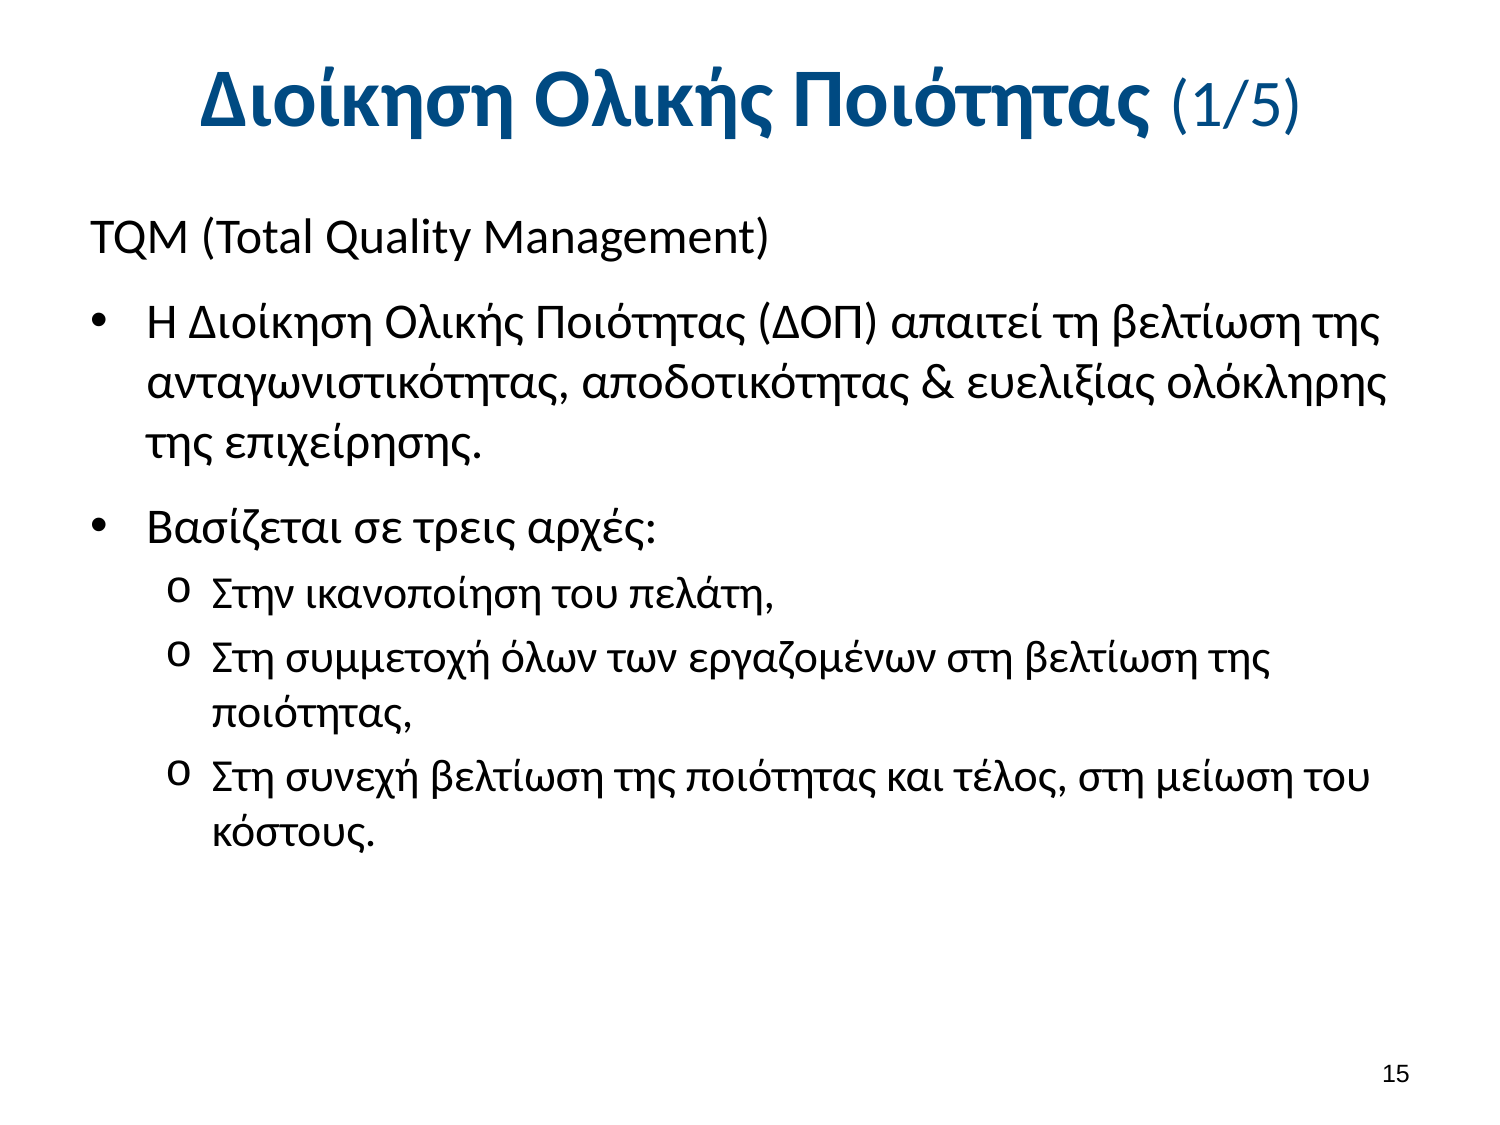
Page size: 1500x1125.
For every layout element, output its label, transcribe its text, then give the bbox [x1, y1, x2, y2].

slide_number 14 [1074, 1042, 1425, 1103]
title Διοίκηση Ολικής Ποιότητας (1/5) [76, 19, 1427, 169]
list TQM (Total Quality Management) Η Διοίκηση Ολικής Ποιότητας (ΔΟΠ) απαιτεί τη βελτίωση της ανταγωνιστικότητας, αποδοτικότητας & ευελιξίας ολόκληρης της επιχείρησης. Βασίζεται σε τρεις αρχές: Στην ικανοποίηση του πελάτη, Στη συμμετοχή όλων των εργαζομένων στη βελτίωση της ποιότητας, Στη συνεχή βελτίωση της ποιότητας και τέλος, στη μείωση του κόστους. [75, 196, 1425, 1024]
